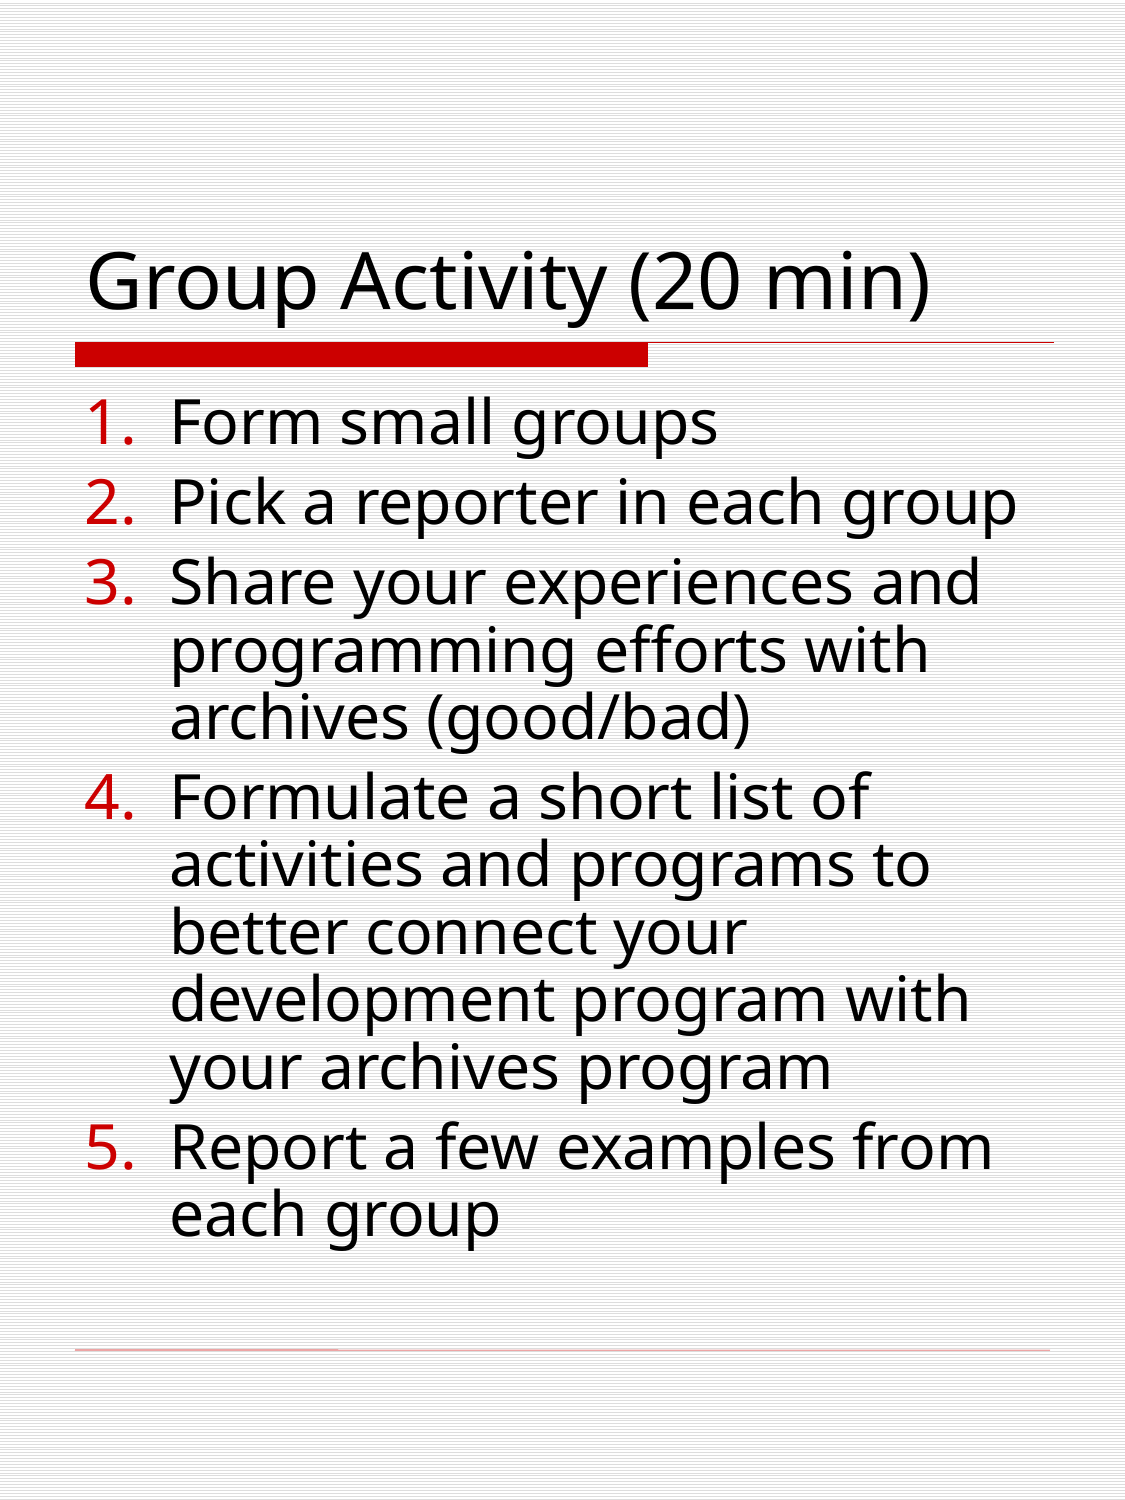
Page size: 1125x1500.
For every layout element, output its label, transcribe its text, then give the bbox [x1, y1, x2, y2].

title Group Activity (20 min) [70, 66, 1056, 333]
list Form small groups Pick a reporter in each group Share your experiences and programming efforts with archives (good/bad) Formulate a short list of activities and programs to better connect your development program with your archives program Report a few examples from each group [69, 383, 1055, 1317]
